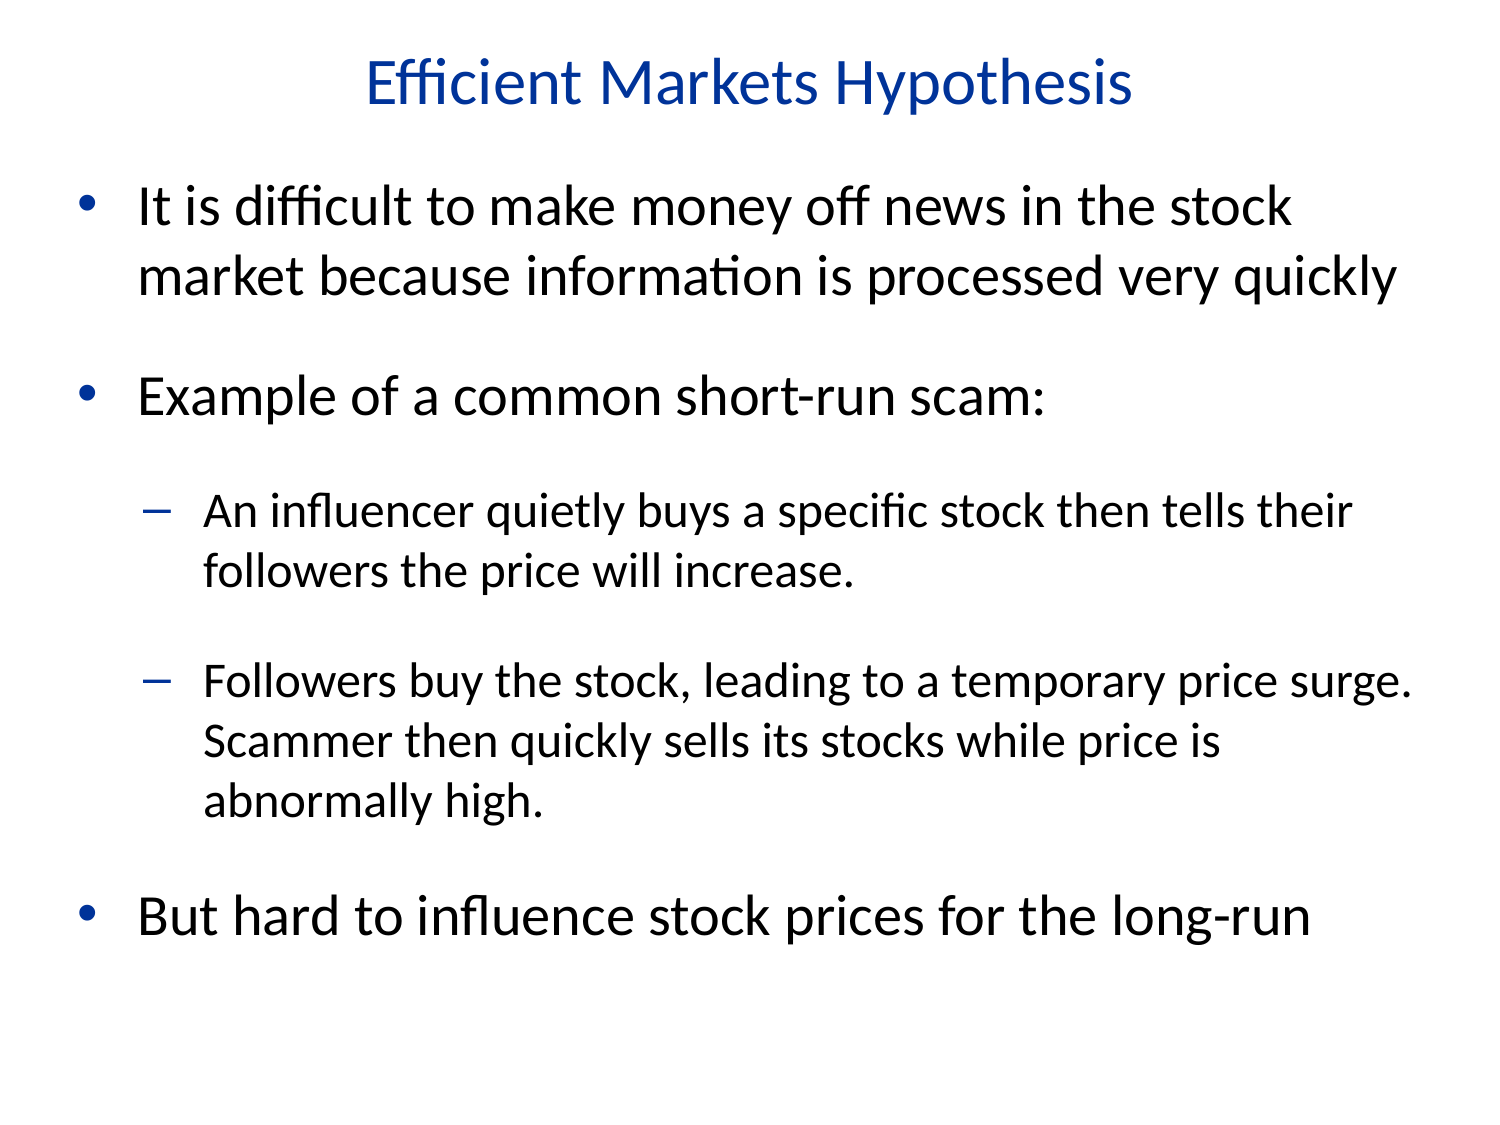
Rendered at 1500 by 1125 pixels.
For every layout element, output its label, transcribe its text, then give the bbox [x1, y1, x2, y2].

list Efficient Markets Hypothesis It is difficult to make money off news in the stock market because information is processed very quickly Example of a common short-run scam: An influencer quietly buys a specific stock then tells their followers the price will increase. Followers buy the stock, leading to a temporary price surge. Scammer then quickly sells its stocks while price is abnormally high. But hard to influence stock prices for the long-run [62, 37, 1438, 1028]
